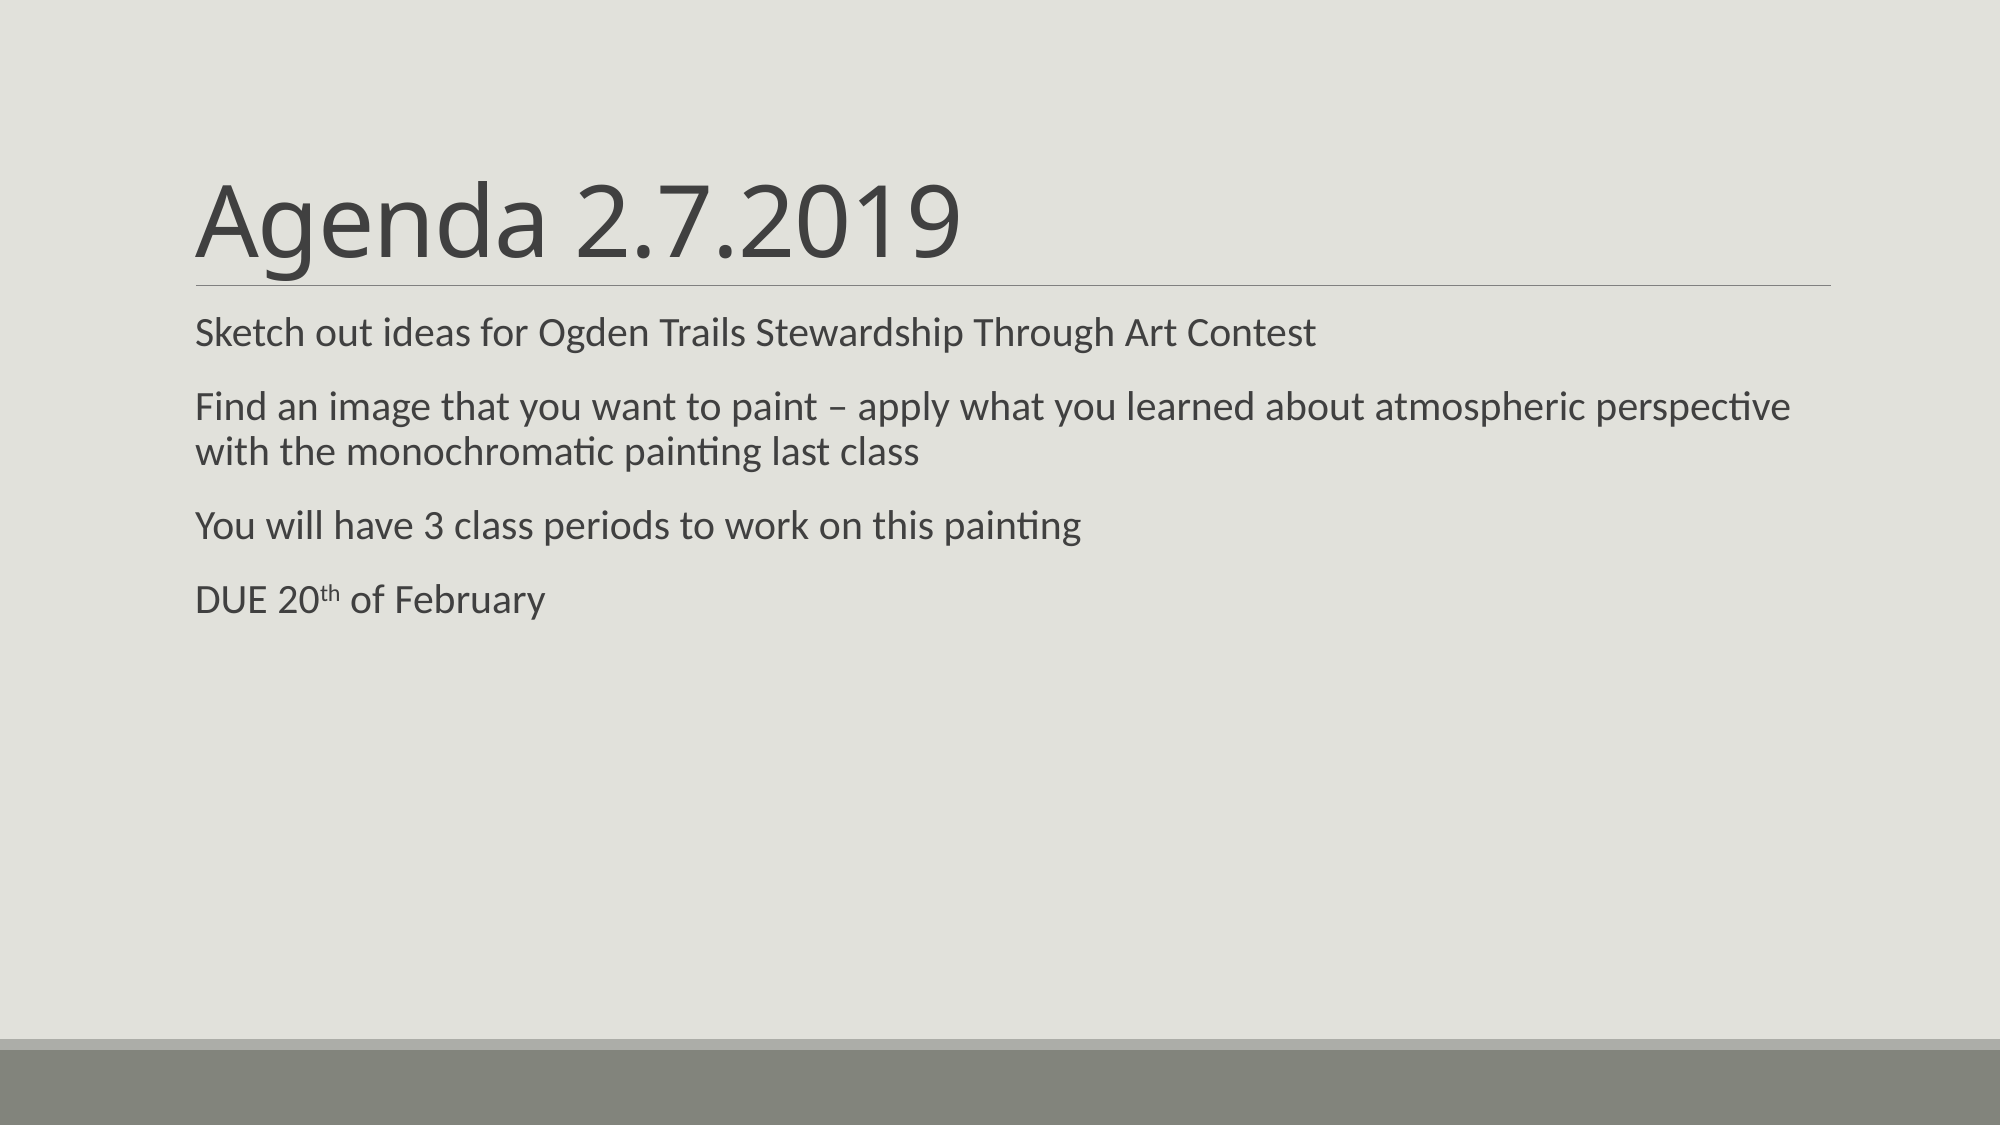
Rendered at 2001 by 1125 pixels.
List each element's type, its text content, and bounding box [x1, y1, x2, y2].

title Agenda 2.7.2019 [180, 47, 1830, 285]
list Sketch out ideas for Ogden Trails Stewardship Through Art Contest Find an image that you want to paint – apply what you learned about atmospheric perspective with the monochromatic painting last class You will have 3 class periods to work on this painting DUE 20th of February [180, 302, 1830, 963]
